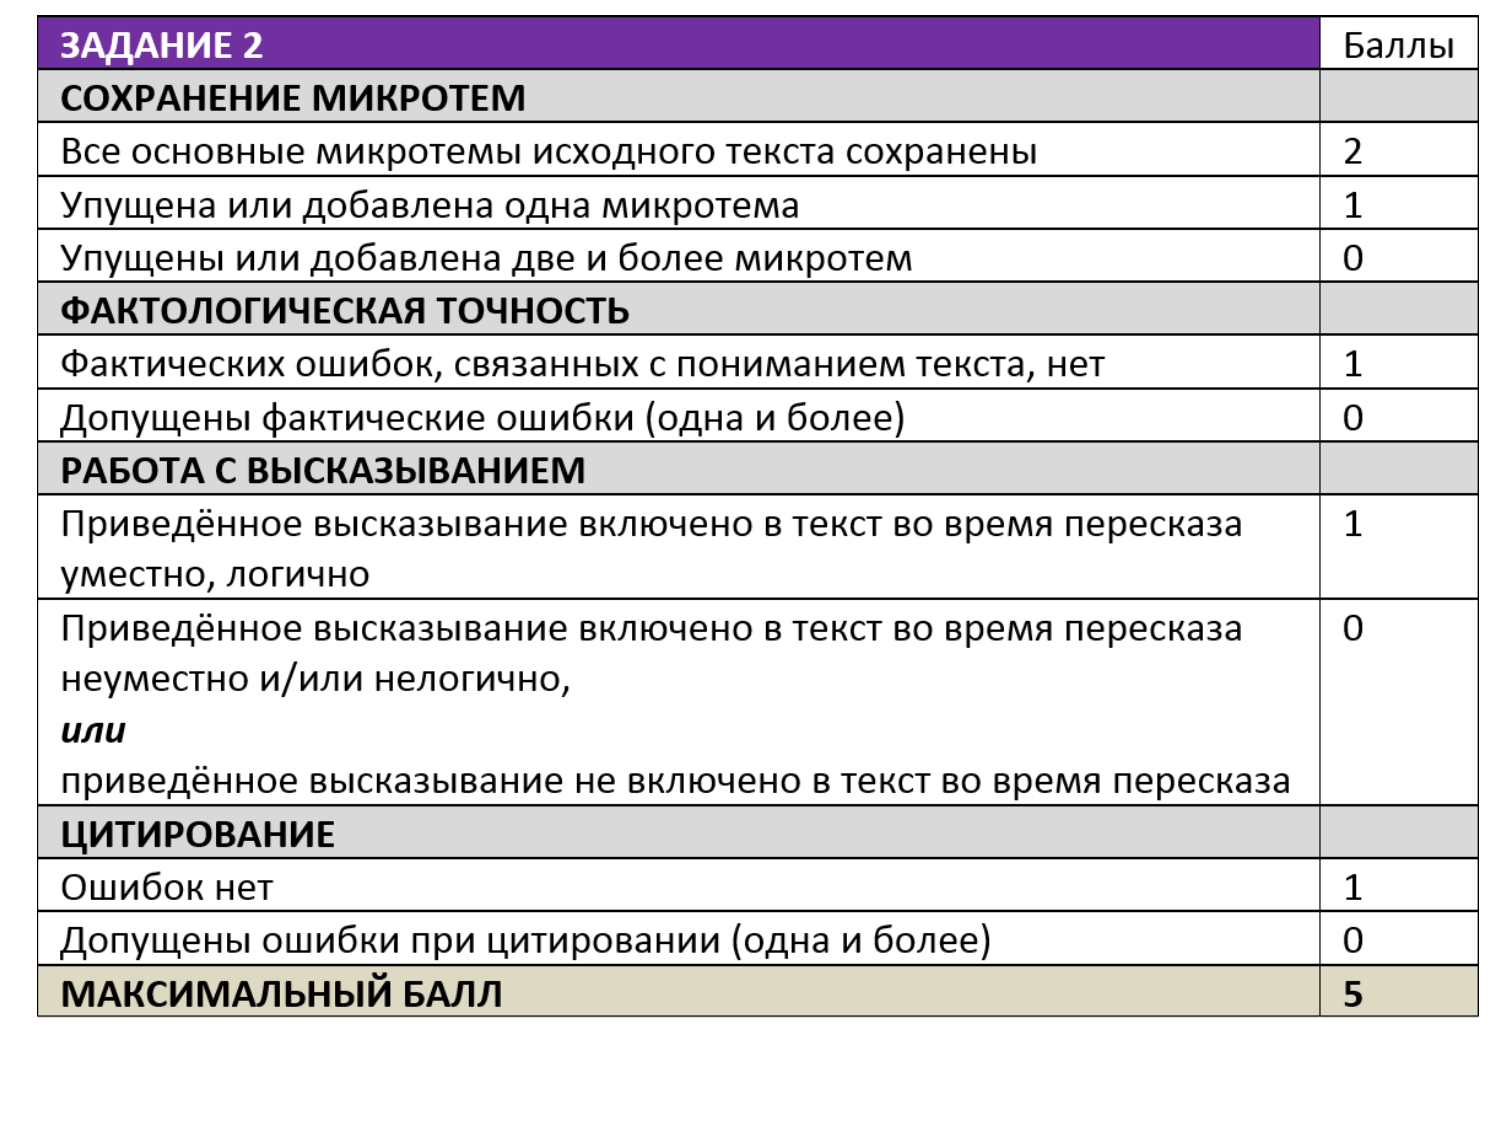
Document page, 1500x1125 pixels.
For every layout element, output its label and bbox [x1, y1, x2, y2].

picture [36, 15, 1479, 1018]
